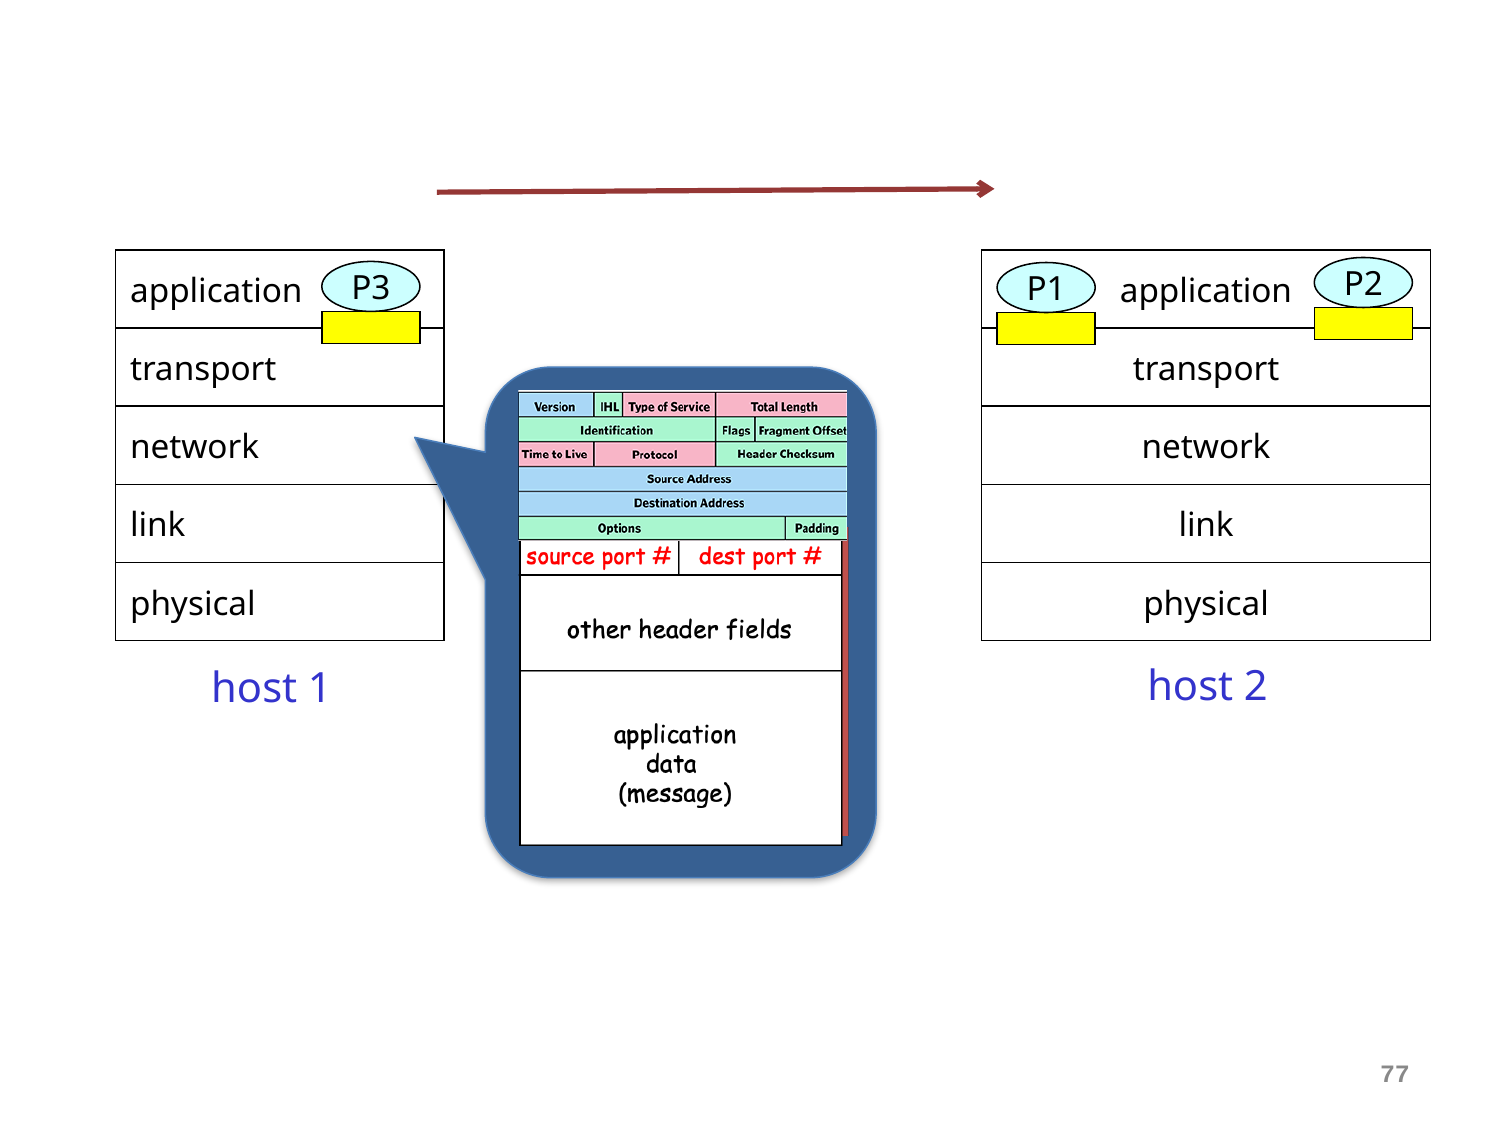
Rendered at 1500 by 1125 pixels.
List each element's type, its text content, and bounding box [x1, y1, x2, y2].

text_box link [981, 484, 1431, 562]
text_box P3 [321, 261, 420, 312]
text_box application [981, 249, 1431, 328]
text_box P1 [997, 262, 1096, 313]
text_box link [115, 484, 444, 562]
text_box [1314, 307, 1413, 340]
text_box [414, 366, 877, 879]
text_box P2 [1314, 257, 1413, 308]
text_box network [981, 406, 1431, 484]
text_box application [115, 249, 444, 328]
text_box [997, 312, 1096, 345]
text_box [512, 389, 849, 847]
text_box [436, 188, 995, 193]
text_box host 1 [196, 653, 347, 719]
text_box transport [981, 328, 1431, 406]
text_box network [115, 406, 444, 484]
text_box transport [115, 328, 444, 406]
text_box physical [981, 562, 1431, 641]
text_box host 2 [1132, 651, 1283, 717]
text_box physical [115, 562, 444, 641]
slide_number 77 [1074, 1042, 1425, 1103]
text_box [321, 311, 420, 344]
